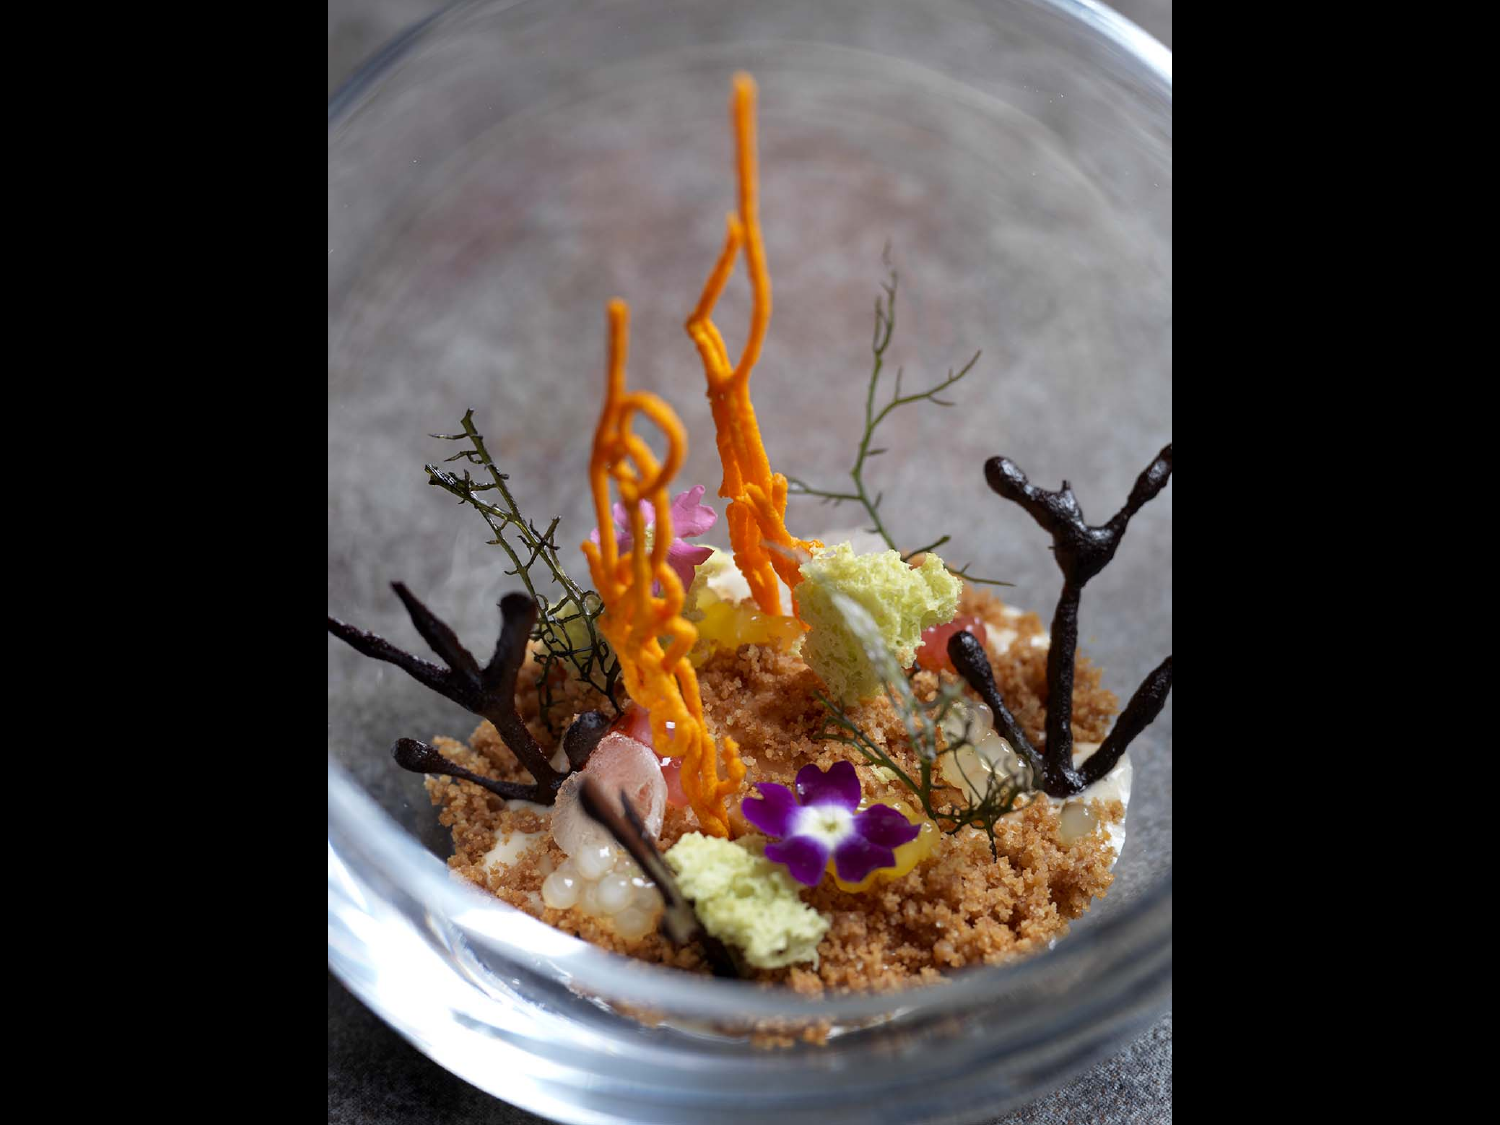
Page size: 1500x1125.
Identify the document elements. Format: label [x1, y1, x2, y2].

picture [327, 0, 1172, 1125]
